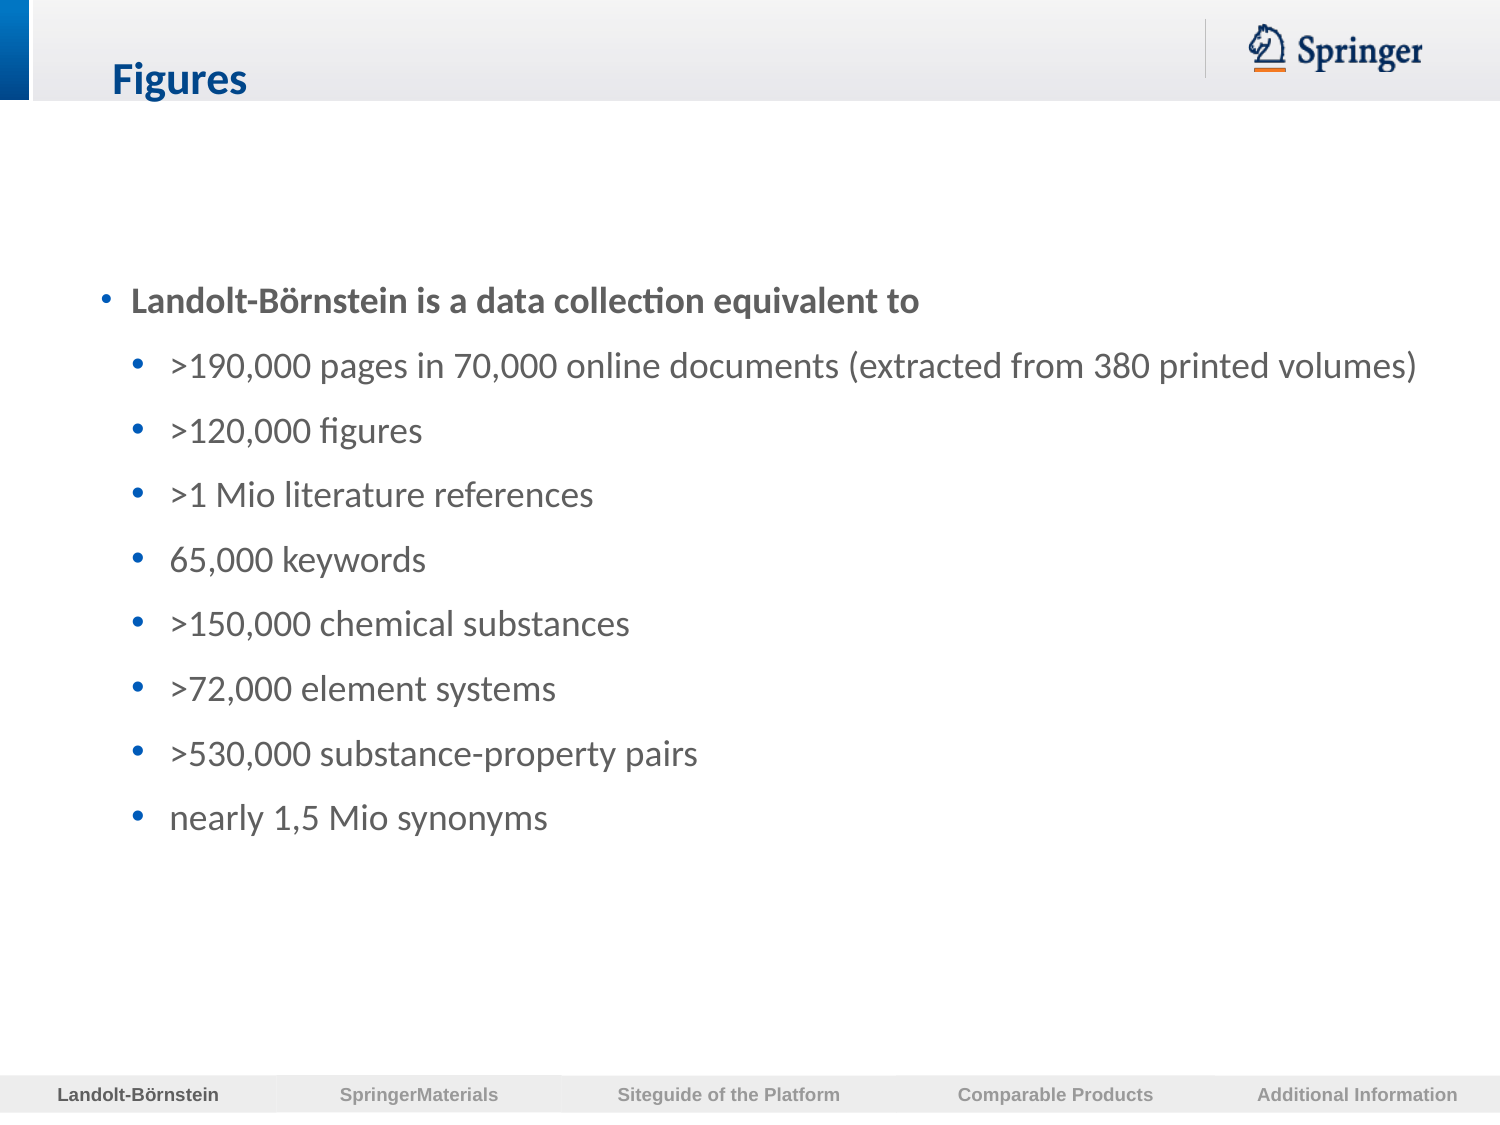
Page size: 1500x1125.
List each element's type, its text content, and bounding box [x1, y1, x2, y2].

picture [33, 0, 1500, 101]
list Landolt-Börnstein is a data collection equivalent to >190,000 pages in 70,000 online documents (extracted from 380 printed volumes) >120,000 figures >1 Mio literature references 65,000 keywords >150,000 chemical substances >72,000 element systems >530,000 substance-property pairs nearly 1,5 Mio synonyms [99, 275, 1463, 1035]
title Figures [111, 54, 1024, 100]
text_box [0, 1074, 1500, 1114]
